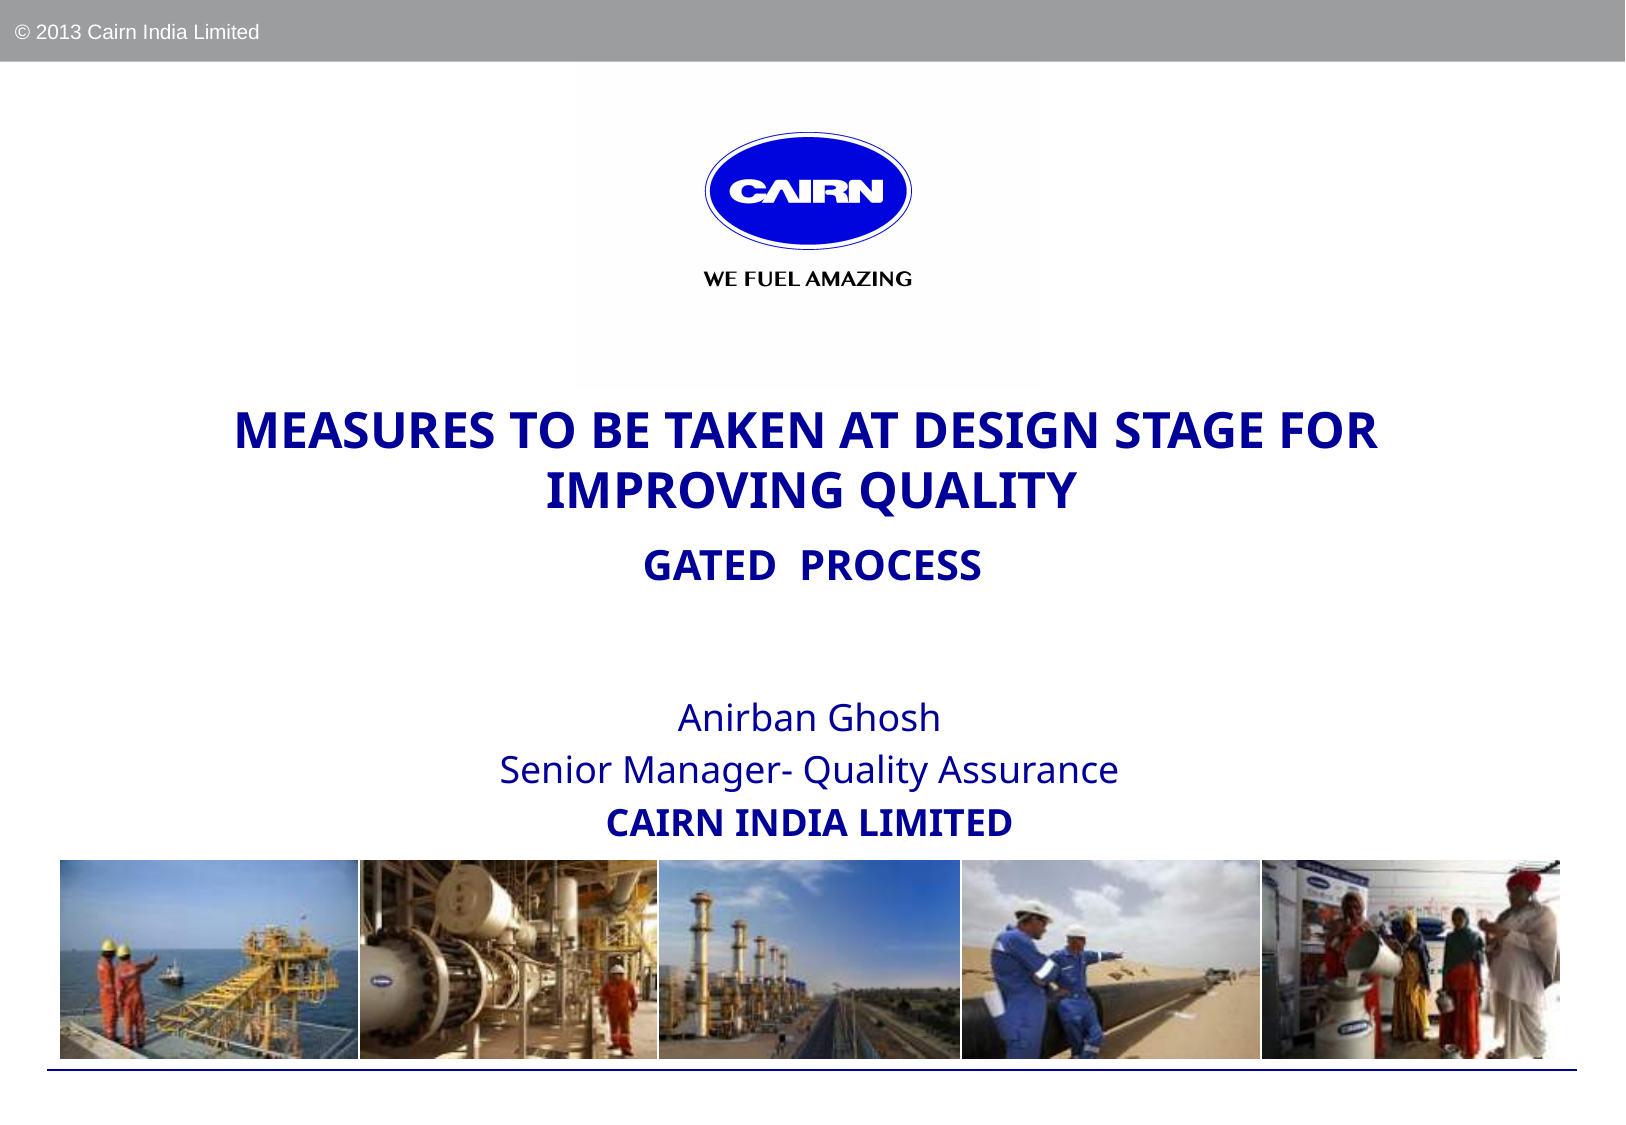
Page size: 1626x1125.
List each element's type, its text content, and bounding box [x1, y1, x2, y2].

title MEASURES TO BE TAKEN AT DESIGN STAGE FOR IMPROVING QUALITY GATED PROCESS [80, 374, 1544, 614]
picture [1262, 860, 1560, 1059]
picture [360, 860, 657, 1059]
picture [962, 860, 1260, 1059]
picture [60, 860, 358, 1059]
picture [576, 62, 1044, 374]
subtitle Anirban Ghosh Senior Manager- Quality Assurance CAIRN INDIA LIMITED [231, 709, 1388, 829]
picture [659, 860, 960, 1059]
